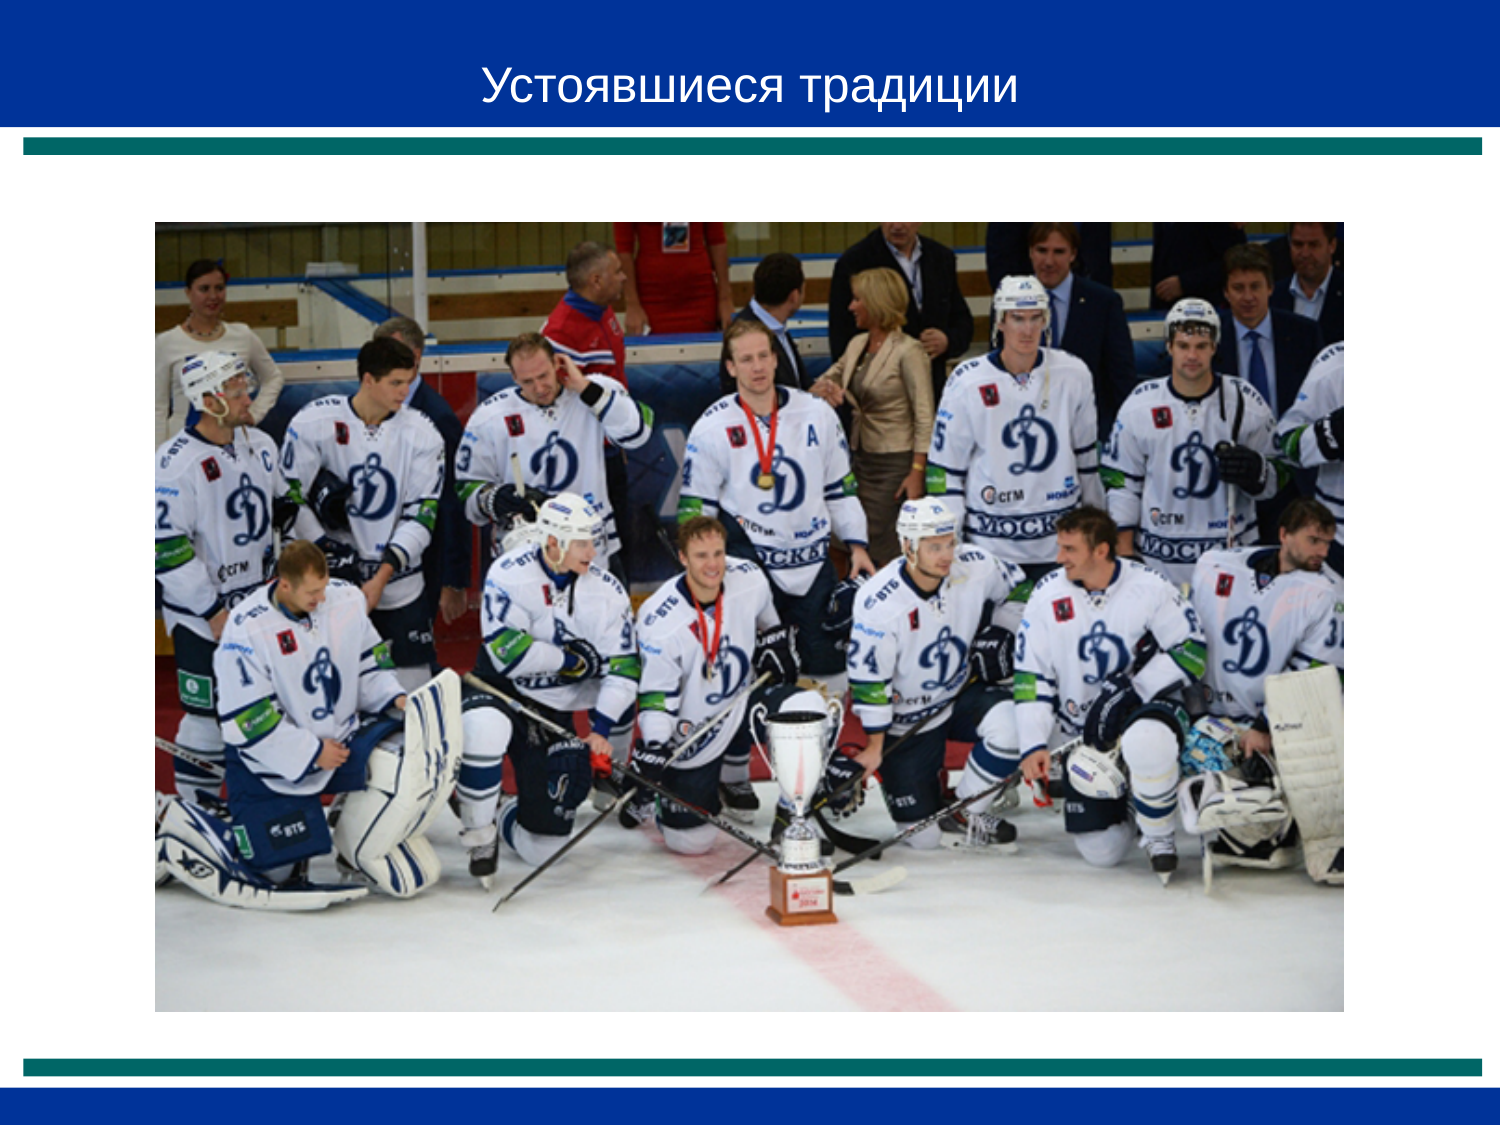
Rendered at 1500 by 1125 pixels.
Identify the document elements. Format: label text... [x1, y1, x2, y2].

title Устоявшиеся традиции [75, 45, 1425, 233]
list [155, 222, 1344, 1012]
